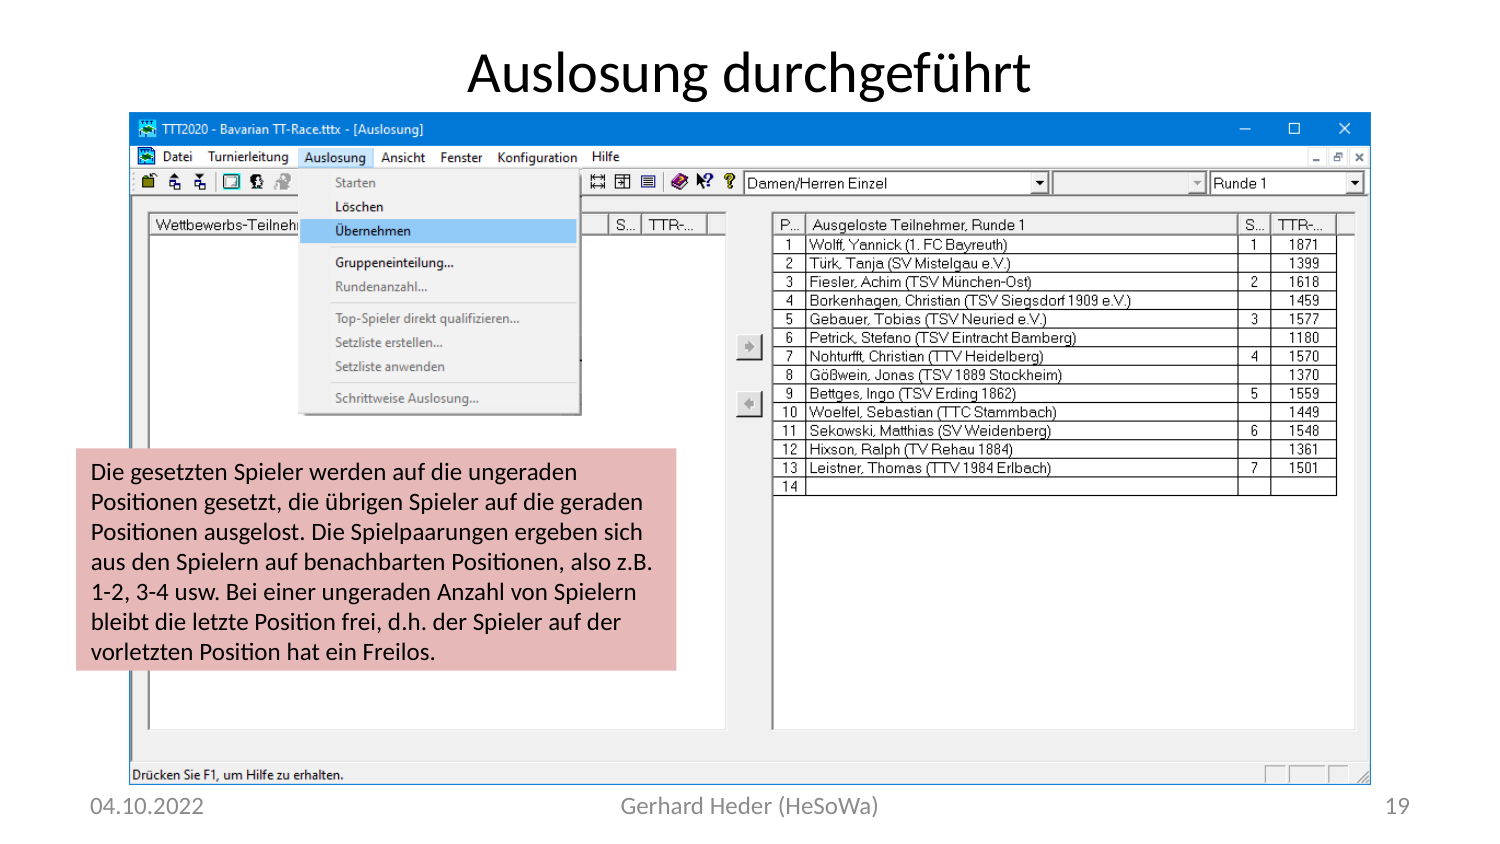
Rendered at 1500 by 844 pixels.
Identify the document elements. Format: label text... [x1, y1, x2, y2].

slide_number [75, 782, 425, 827]
slide_number 19 [1074, 782, 1425, 827]
footer Gerhard Heder (HeSoWa) [512, 794, 988, 827]
title Auslosung durchgeführt [74, 33, 1426, 106]
picture [129, 111, 1371, 785]
text_box Die gesetzten Spieler werden auf die ungeraden Positionen gesetzt, die übrigen Spieler auf die geraden Positionen ausgelost. Die Spielpaarungen ergeben sich aus den Spielern auf benachbarten Positionen, also z.B. 1-2, 3-4 usw. Bei einer ungeraden Anzahl von Spielern bleibt die letzte Position frei, d.h. der Spieler auf der vorletzten Position hat ein Freilos. [76, 448, 123, 671]
